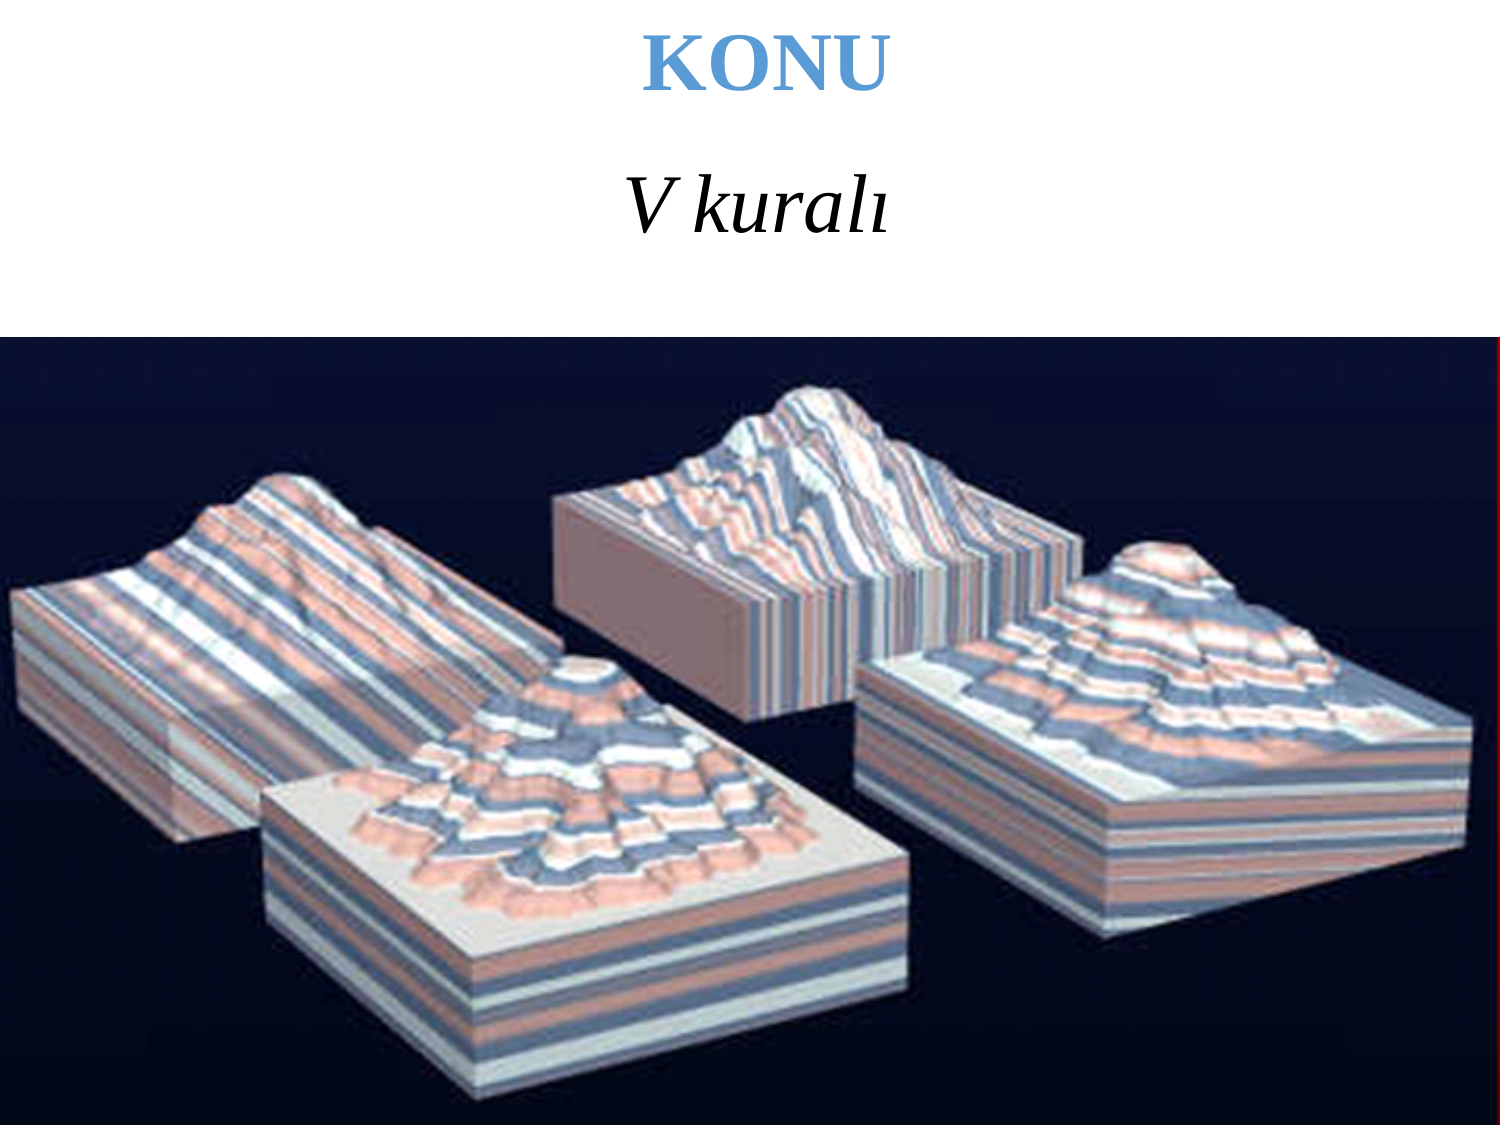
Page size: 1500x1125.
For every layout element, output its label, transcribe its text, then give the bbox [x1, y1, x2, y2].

text_box KONU V kuralı [159, 0, 1376, 257]
picture [0, 337, 1500, 1125]
